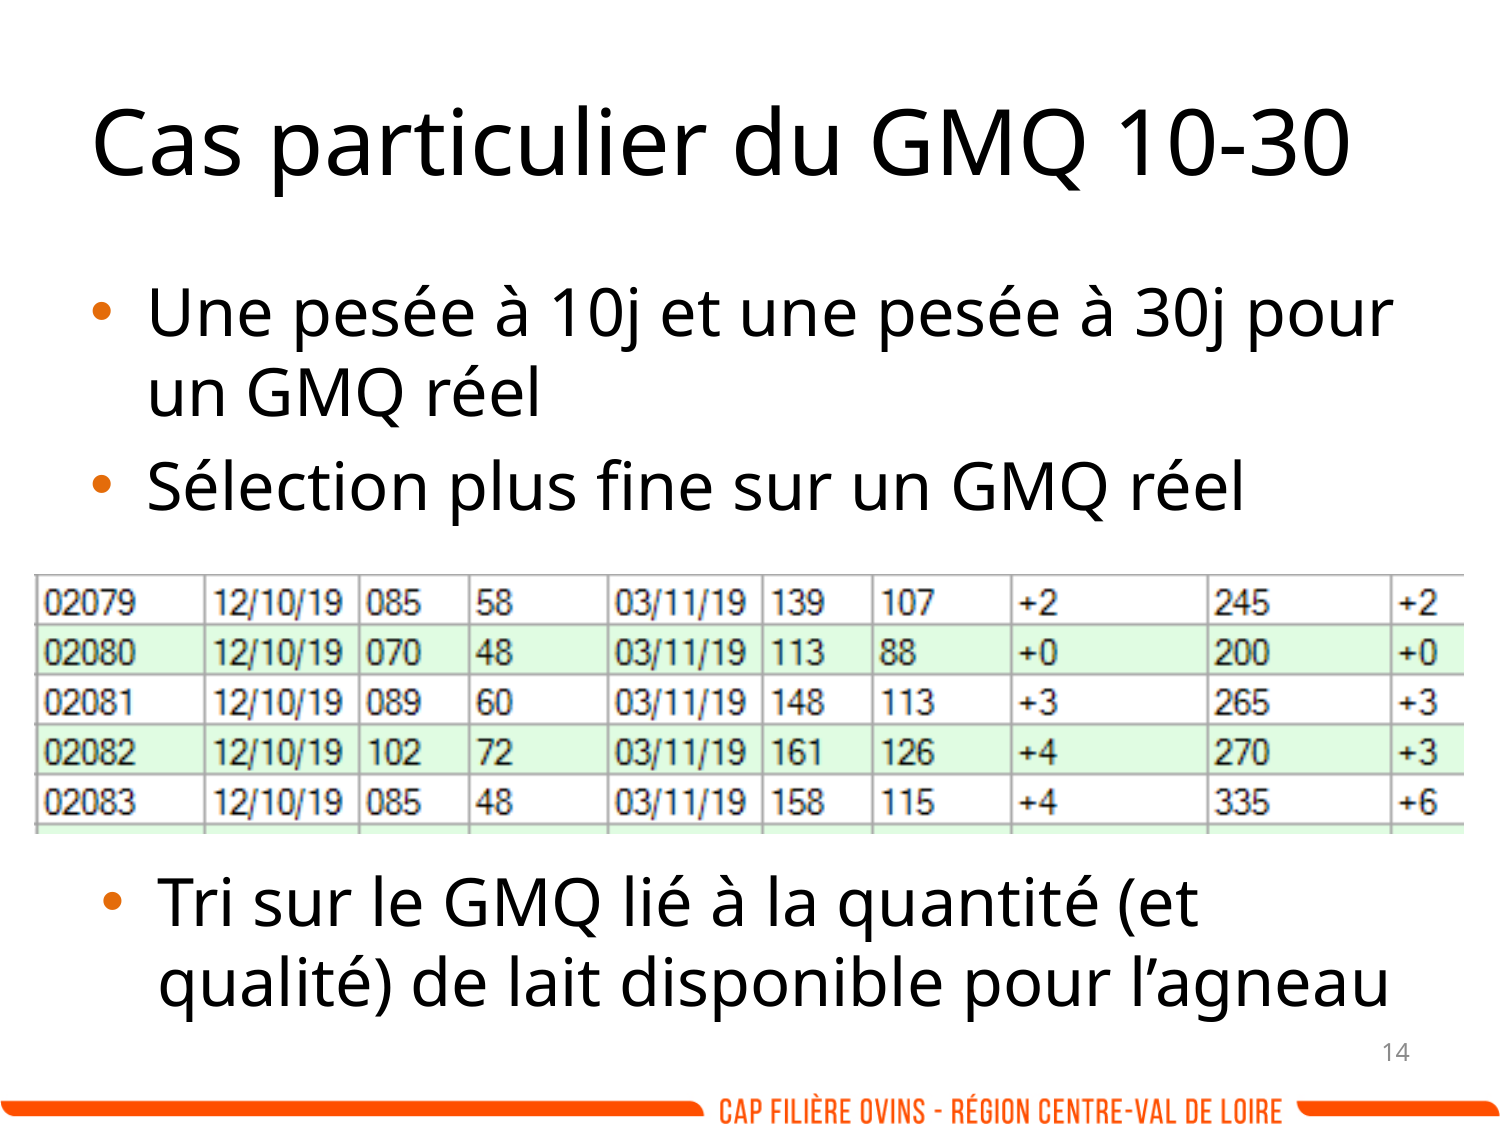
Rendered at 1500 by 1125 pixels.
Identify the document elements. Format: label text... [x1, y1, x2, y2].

text_box Tri sur le GMQ lié à la quantité (et qualité) de lait disponible pour l’agneau [85, 852, 1413, 1054]
slide_number 14 [1074, 1023, 1425, 1084]
picture [34, 574, 1464, 834]
list Une pesée à 10j et une pesée à 30j pour un GMQ réel Sélection plus fine sur un GMQ réel [75, 262, 1425, 572]
picture [0, 1093, 1500, 1124]
title Cas particulier du GMQ 10-30 [75, 45, 1424, 233]
